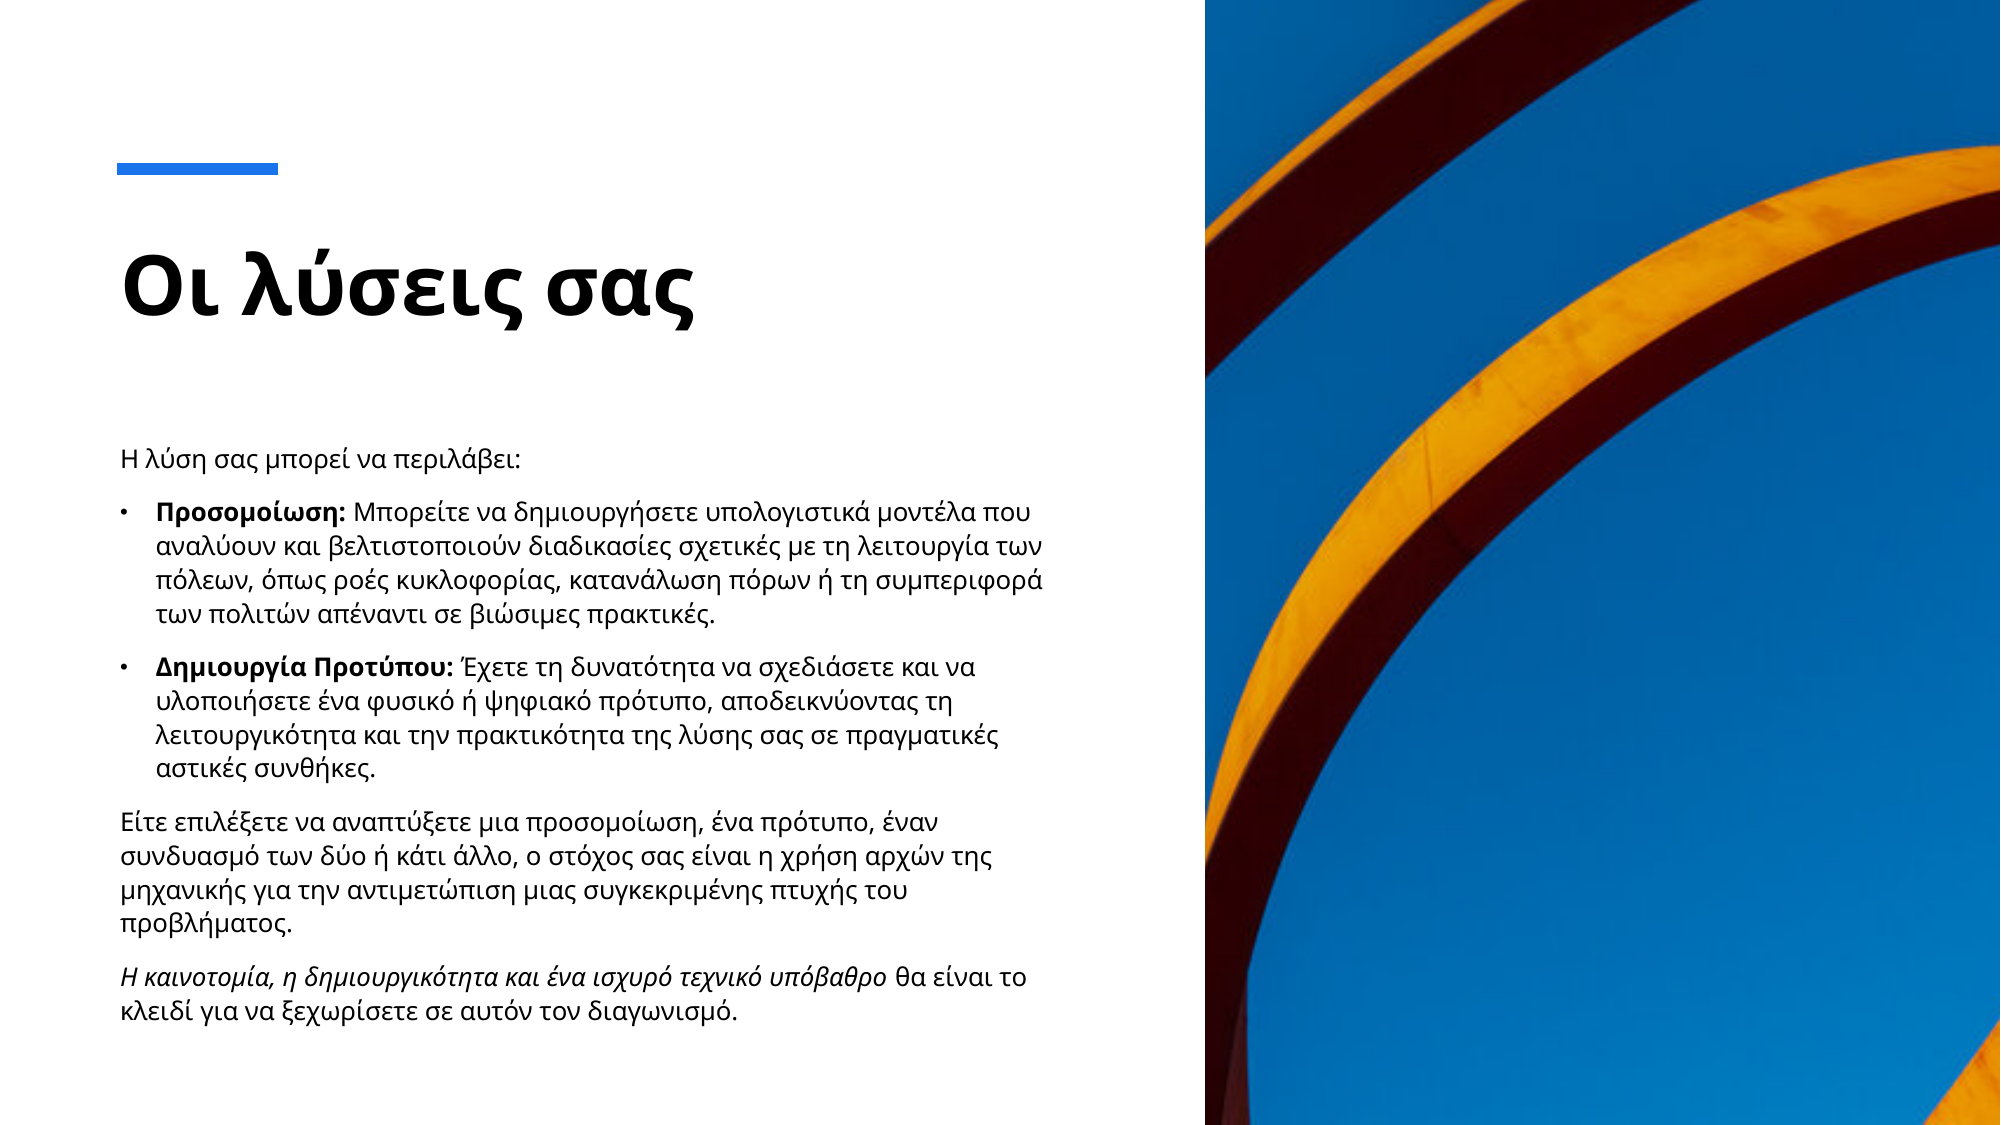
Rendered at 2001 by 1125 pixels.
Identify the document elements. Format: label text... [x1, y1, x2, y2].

title Οι λύσεις σας [105, 224, 1065, 405]
list Η λύση σας μπορεί να περιλάβει: Προσομοίωση: Μπορείτε να δημιουργήσετε υπολογιστικά μοντέλα που αναλύουν και βελτιστοποιούν διαδικασίες σχετικές με τη λειτουργία των πόλεων, όπως ροές κυκλοφορίας, κατανάλωση πόρων ή τη συμπεριφορά των πολιτών απέναντι σε βιώσιμες πρακτικές. Δημιουργία Προτύπου: Έχετε τη δυνατότητα να σχεδιάσετε και να υλοποιήσετε ένα φυσικό ή ψηφιακό πρότυπο, αποδεικνύοντας τη λειτουργικότητα και την πρακτικότητα της λύσης σας σε πραγματικές αστικές συνθήκες. Είτε επιλέξετε να αναπτύξετε μια προσομοίωση, ένα πρότυπο, έναν συνδυασμό των δύο ή κάτι άλλο, ο στόχος σας είναι η χρήση αρχών της μηχανικής για την αντιμετώπιση μιας συγκεκριμένης πτυχής του προβλήματος. Η καινοτομία, η δημιουργικότητα και ένα ισχυρό τεχνικό υπόβαθρο θα είναι το κλειδί για να ξεχωρίσετε σε αυτόν τον διαγωνισμό. [105, 431, 1065, 1034]
picture [1204, 0, 2000, 1125]
text_box [0, 0, 1204, 1125]
